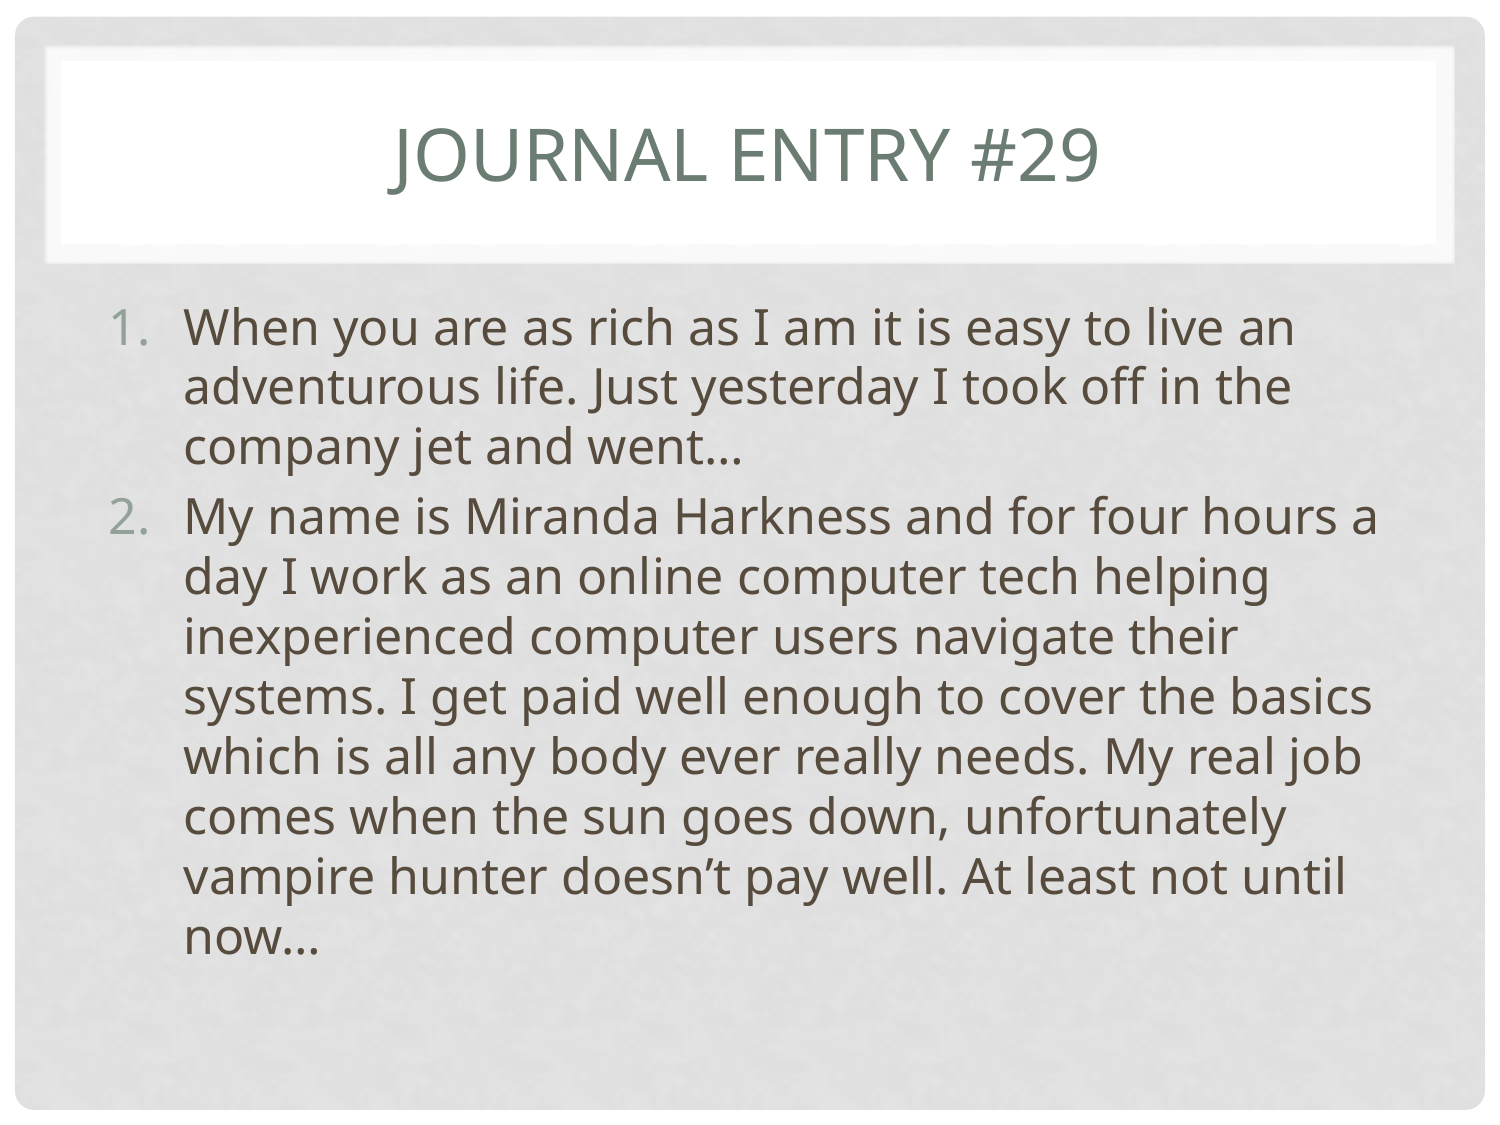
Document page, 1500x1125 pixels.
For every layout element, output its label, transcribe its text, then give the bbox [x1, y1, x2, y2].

title Journal entry #29 [69, 66, 1425, 238]
list When you are as rich as I am it is easy to live an adventurous life. Just yesterday I took off in the company jet and went… My name is Miranda Harkness and for four hours a day I work as an online computer tech helping inexperienced computer users navigate their systems. I get paid well enough to cover the basics which is all any body ever really needs. My real job comes when the sun goes down, unfortunately vampire hunter doesn’t pay well. At least not until now… [75, 287, 1425, 1005]
